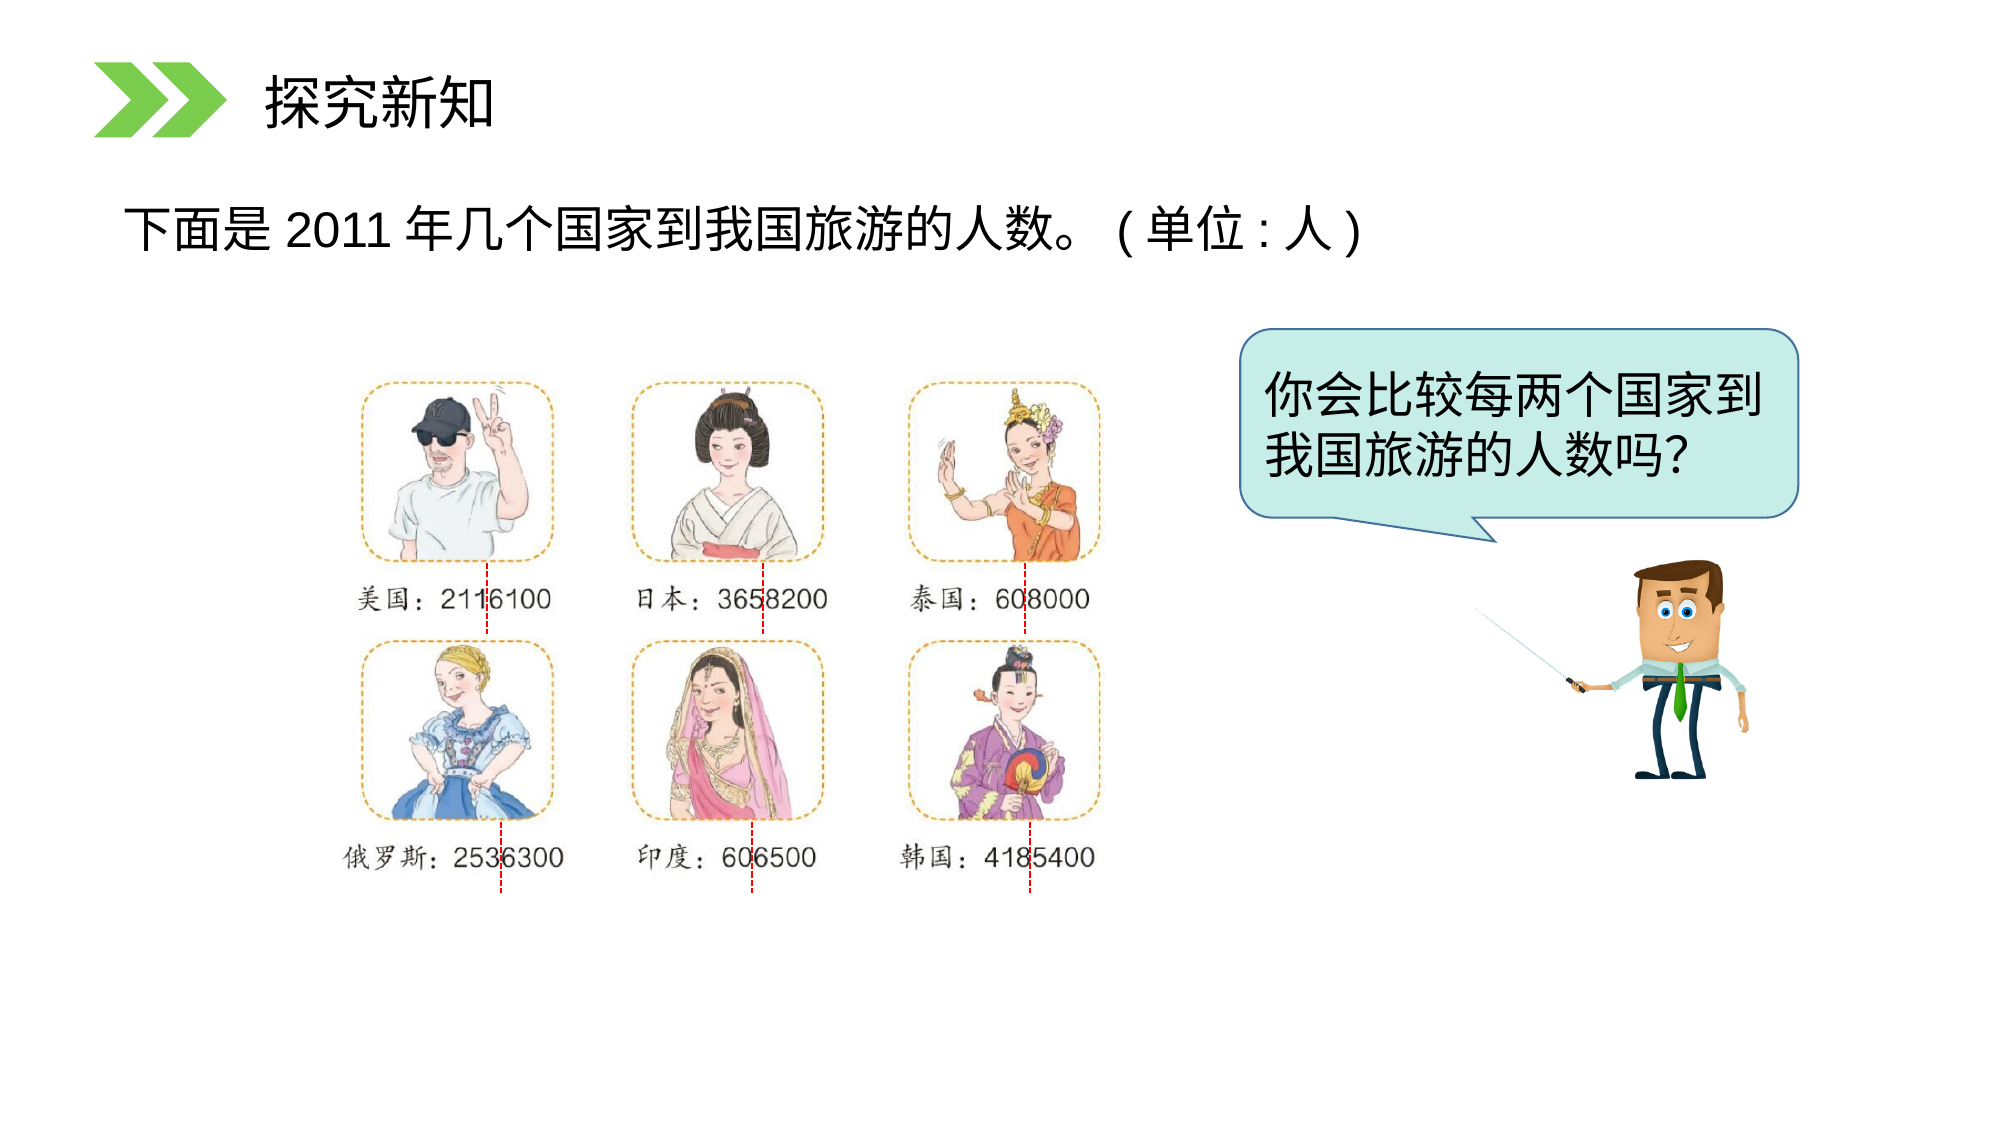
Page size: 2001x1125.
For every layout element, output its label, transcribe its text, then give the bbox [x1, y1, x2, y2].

text_box 下面是2011年几个国家到我国旅游的人数。(单位:人) [108, 172, 2000, 283]
text_box 探究新知 [248, 66, 1088, 137]
text_box 你会比较每两个国家到我国旅游的人数吗？ [1239, 328, 1800, 520]
picture [319, 359, 1124, 882]
text_box [1338, 480, 1890, 608]
picture [1453, 496, 1792, 834]
